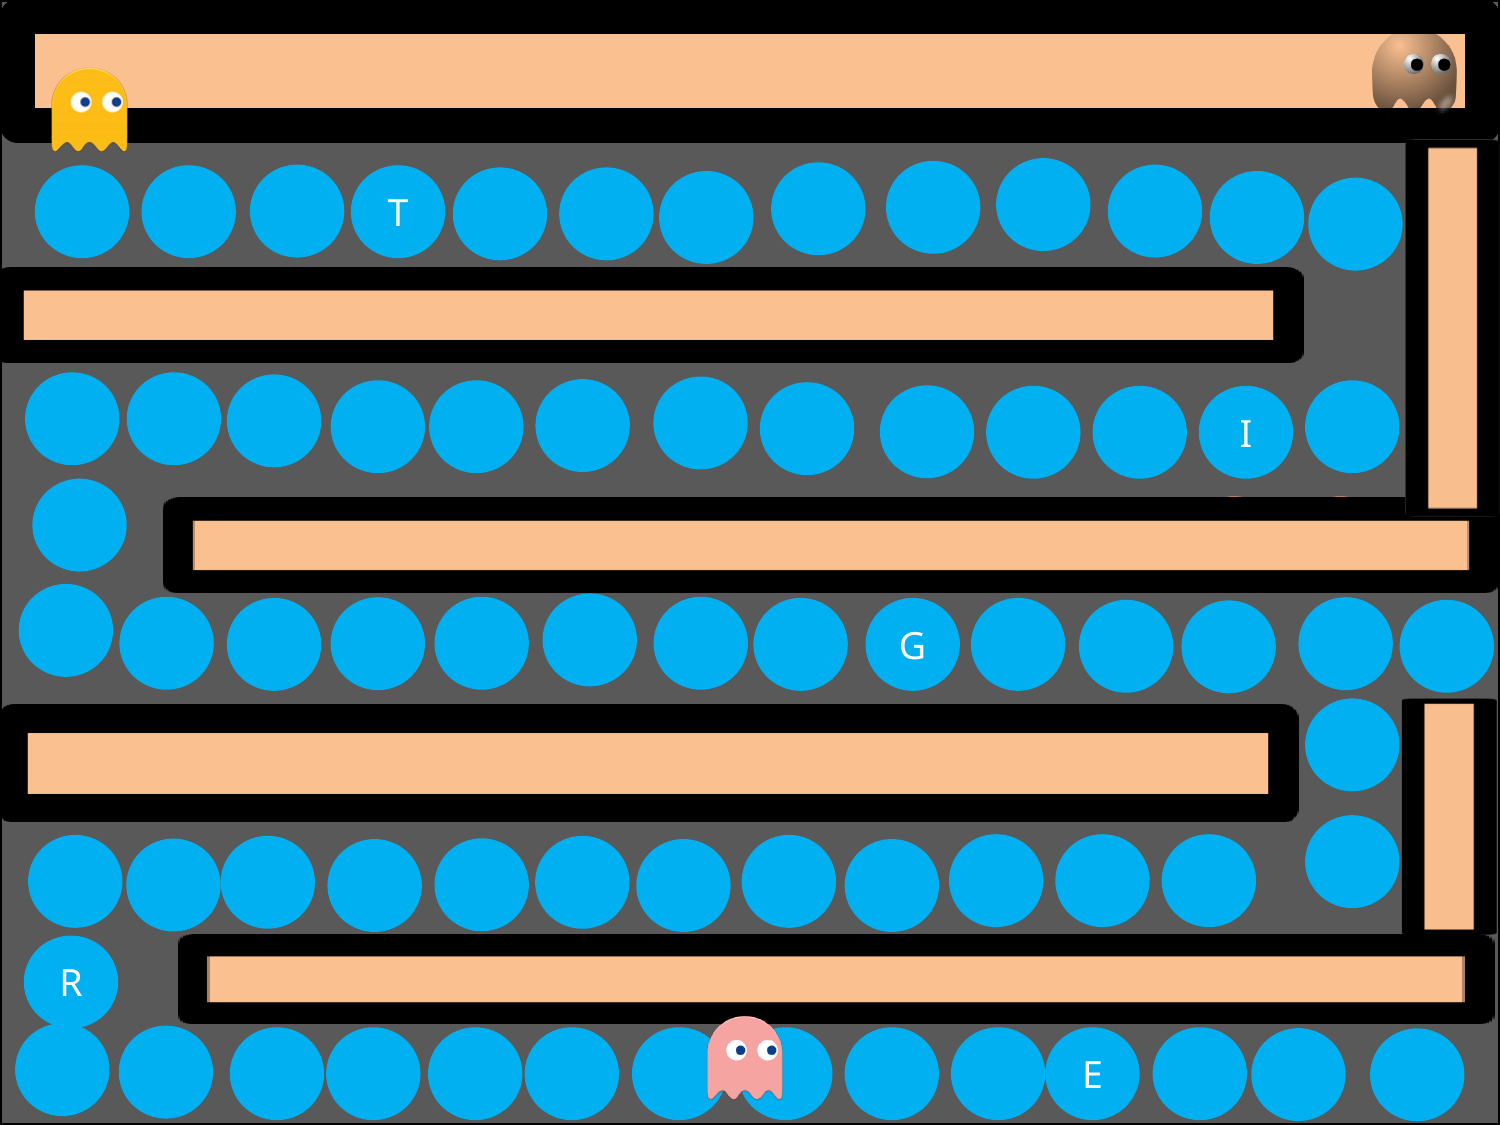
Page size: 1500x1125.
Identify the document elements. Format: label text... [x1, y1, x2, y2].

text_box [16, 581, 116, 679]
text_box [1076, 601, 1176, 695]
text_box [427, 378, 526, 476]
text_box [1150, 1032, 1249, 1123]
text_box [16, 14, 1484, 127]
text_box [1249, 1032, 1348, 1124]
text_box [432, 601, 531, 692]
text_box I [1196, 383, 1296, 481]
text_box [328, 601, 428, 693]
text_box [0, 371, 1500, 1125]
picture [178, 699, 1500, 1103]
text_box [629, 1032, 711, 1123]
text_box E [1043, 1032, 1142, 1123]
picture [0, 704, 1299, 823]
text_box [651, 601, 751, 692]
text_box [657, 168, 756, 266]
text_box [139, 163, 238, 261]
text_box [328, 378, 427, 476]
text_box [13, 1021, 112, 1119]
text_box [224, 372, 324, 470]
text_box [533, 833, 632, 931]
text_box [23, 371, 122, 468]
text_box [968, 601, 1068, 693]
text_box [984, 383, 1083, 481]
text_box [32, 163, 132, 261]
picture [1371, 28, 1458, 117]
text_box [533, 377, 632, 475]
text_box [117, 595, 216, 692]
text_box [425, 1032, 525, 1123]
text_box [1306, 175, 1405, 273]
text_box G [863, 601, 962, 693]
text_box [325, 836, 424, 932]
text_box [540, 601, 640, 689]
text_box [116, 1023, 216, 1121]
text_box [26, 832, 125, 930]
text_box [1053, 832, 1152, 930]
text_box [1303, 384, 1402, 476]
text_box [751, 601, 850, 693]
text_box [1207, 168, 1307, 266]
text_box [1179, 601, 1278, 696]
text_box [948, 1032, 1045, 1123]
text_box [842, 836, 942, 932]
text_box [634, 836, 733, 932]
text_box [557, 165, 656, 263]
text_box [1105, 162, 1205, 260]
picture [48, 65, 132, 155]
text_box [769, 160, 868, 258]
text_box [124, 371, 224, 468]
text_box [1159, 832, 1259, 930]
text_box [1367, 1032, 1467, 1124]
text_box T [348, 163, 448, 261]
text_box [883, 158, 983, 256]
text_box [757, 380, 857, 478]
text_box [739, 832, 839, 930]
text_box R [21, 933, 121, 1028]
text_box [1303, 821, 1401, 911]
text_box [224, 601, 324, 693]
text_box [994, 156, 1093, 254]
text_box [753, 1032, 835, 1123]
text_box [247, 162, 347, 260]
text_box [0, 0, 1500, 266]
text_box [877, 383, 977, 481]
text_box [1090, 383, 1189, 481]
text_box [1267, 229, 1405, 278]
text_box [524, 1032, 622, 1123]
text_box [651, 374, 750, 472]
text_box [30, 476, 129, 574]
text_box [842, 1032, 942, 1123]
text_box [450, 165, 550, 263]
text_box [325, 1032, 423, 1123]
text_box [227, 1032, 327, 1123]
text_box [220, 833, 318, 931]
text_box [946, 832, 1046, 930]
text_box [1296, 601, 1395, 693]
text_box [1303, 696, 1402, 786]
text_box [124, 836, 223, 934]
text_box [432, 836, 531, 932]
picture [0, 140, 1500, 593]
text_box [1397, 601, 1497, 695]
